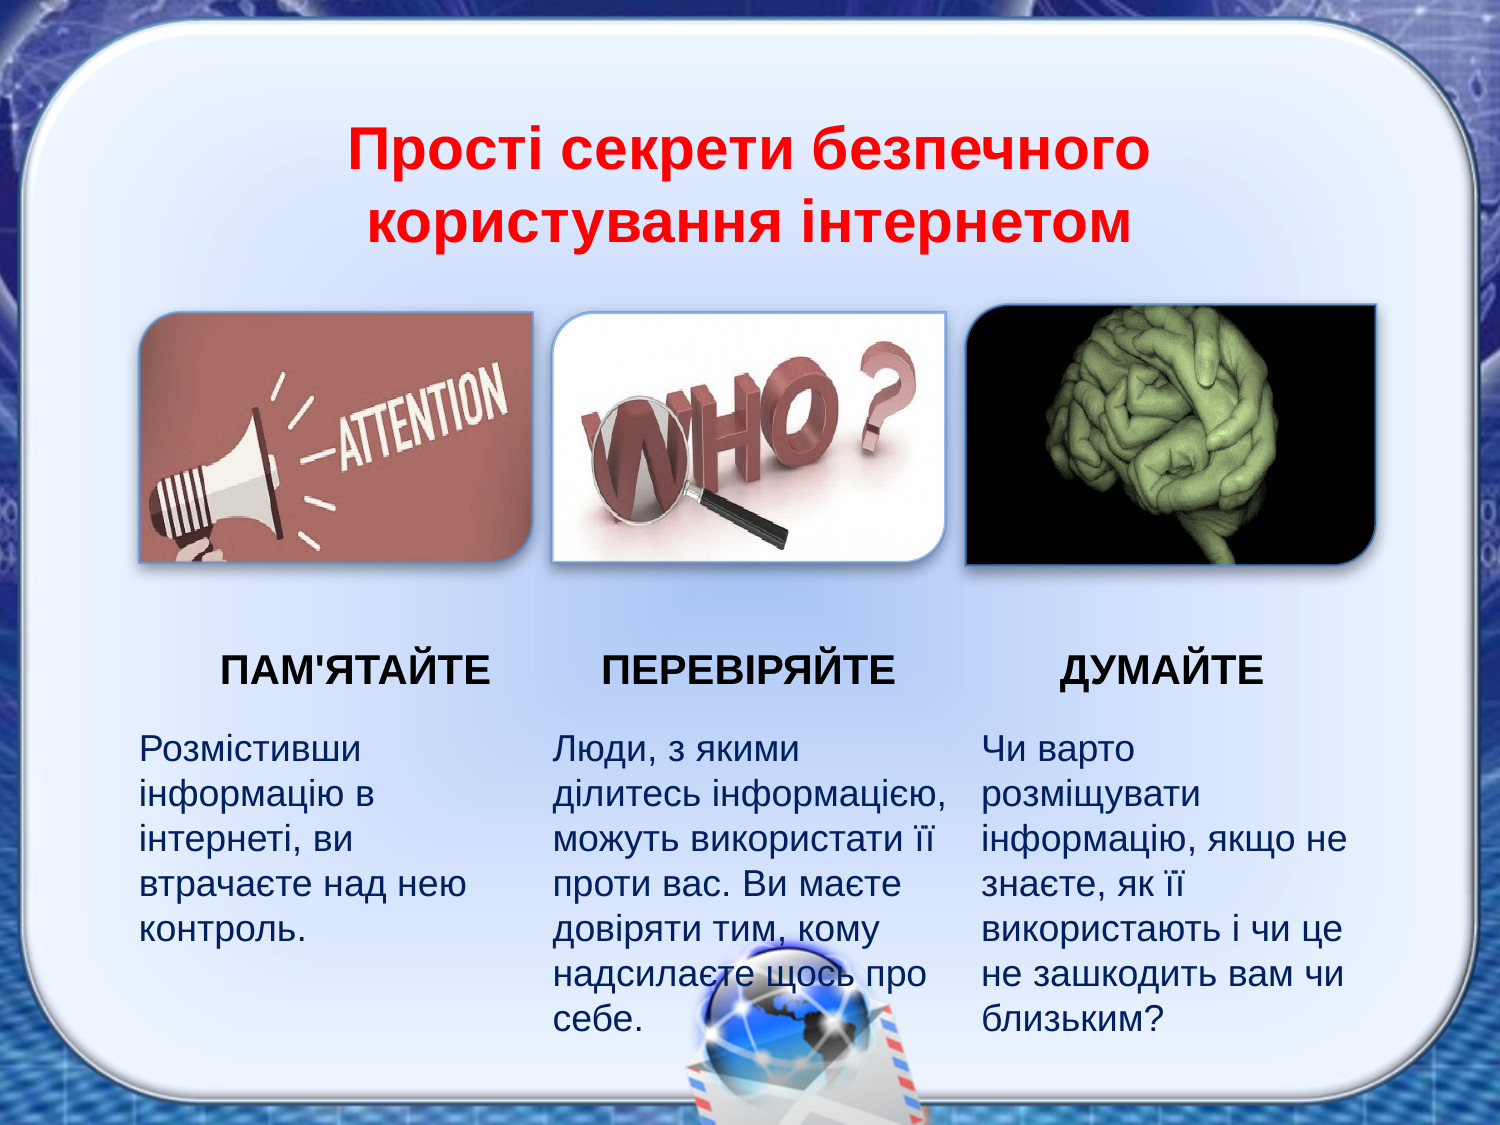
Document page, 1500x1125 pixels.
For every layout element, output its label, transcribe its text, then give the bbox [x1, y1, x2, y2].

list Перевіряйте [551, 606, 946, 702]
list Розмістивши інформацію в інтернеті, ви втрачаєте над нею контроль. [123, 716, 526, 1025]
list Думайте [966, 606, 1359, 702]
list Чи варто розміщувати інформацію, якщо не знаєте, як її використають і чи це не зашкодить вам чи близьким? [966, 716, 1380, 1068]
picture [0, 0, 1500, 1125]
title Прості секрети безпечного користування інтернетом [140, 99, 1360, 264]
list Люди, з якими ділитесь інформацією, можуть використати її проти вас. Ви маєте довіряти тим, кому надсилаєте щось про себе. [537, 716, 966, 1095]
list Пам'ятайте [158, 606, 551, 702]
